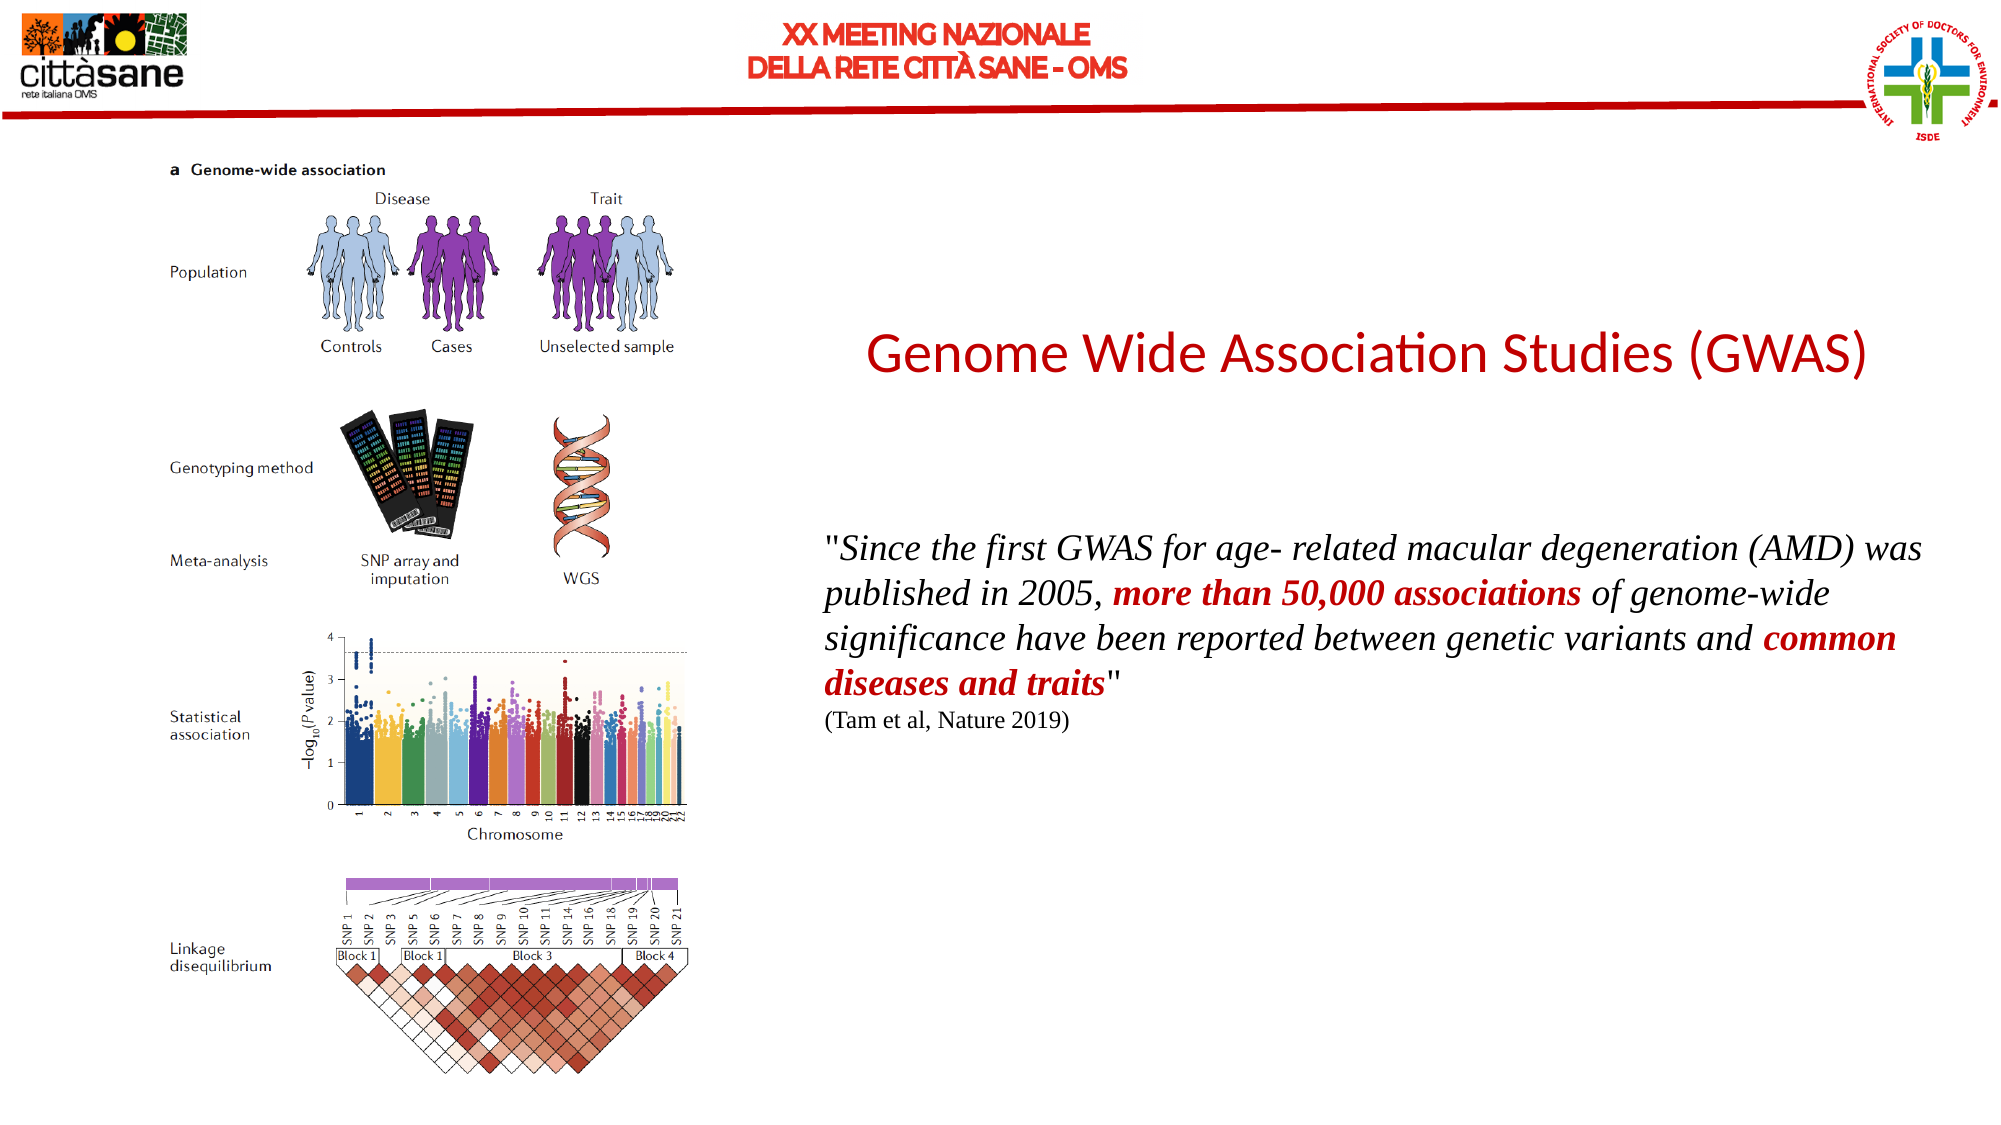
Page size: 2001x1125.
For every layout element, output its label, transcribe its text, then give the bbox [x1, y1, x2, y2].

text_box Genome Wide Association Studies (GWAS) [852, 306, 1885, 392]
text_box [2, 103, 1849, 116]
picture [735, 12, 1143, 85]
picture [147, 144, 736, 1107]
picture [4, 0, 201, 110]
picture [1849, 0, 2000, 160]
text_box "Since the first GWAS for age- related macular degeneration (AMD) was published in 2005, more than 50,000 associations of genome-wide significance have been reported between genetic variants and common diseases and traits" (Tam et al, Nature 2019) [809, 515, 1998, 741]
